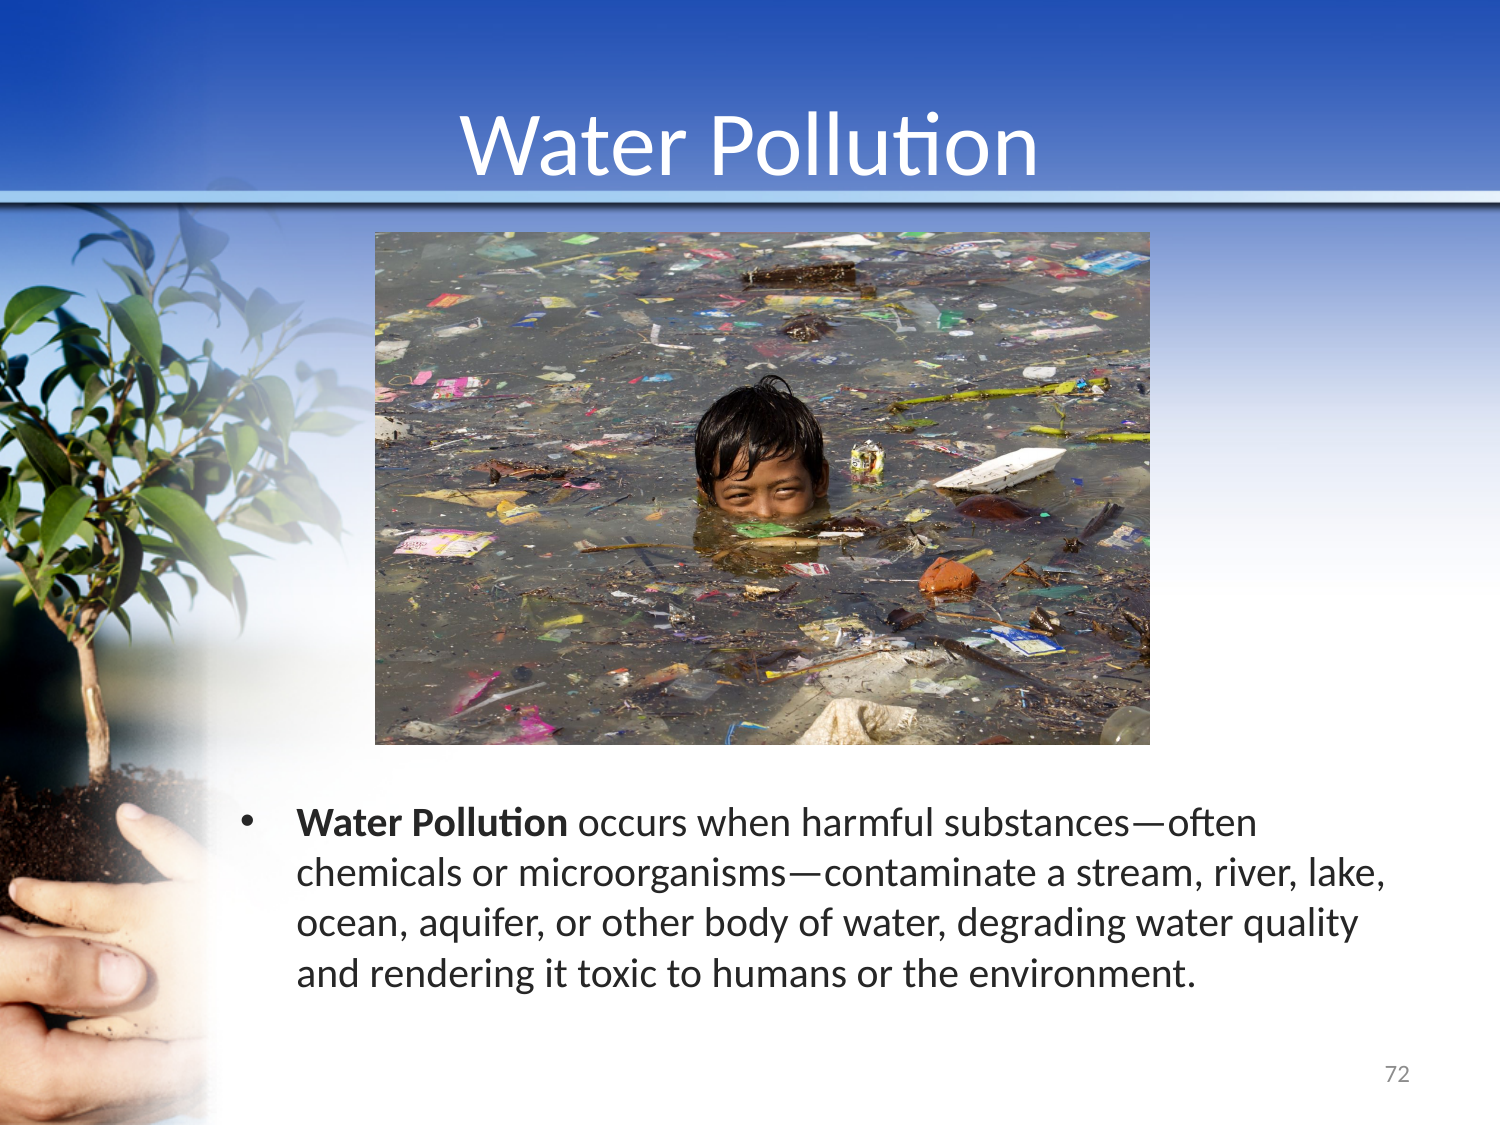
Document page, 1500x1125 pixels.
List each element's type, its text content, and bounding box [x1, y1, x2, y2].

slide_number 72 [1074, 1042, 1425, 1103]
picture [0, 0, 1500, 1125]
list Water Pollution occurs when harmful substances—often chemicals or microorganisms—contaminate a stream, river, lake, ocean, aquifer, or other body of water, degrading water quality and rendering it toxic to humans or the environment. [225, 787, 1425, 1063]
title Water Pollution [75, 45, 1425, 233]
